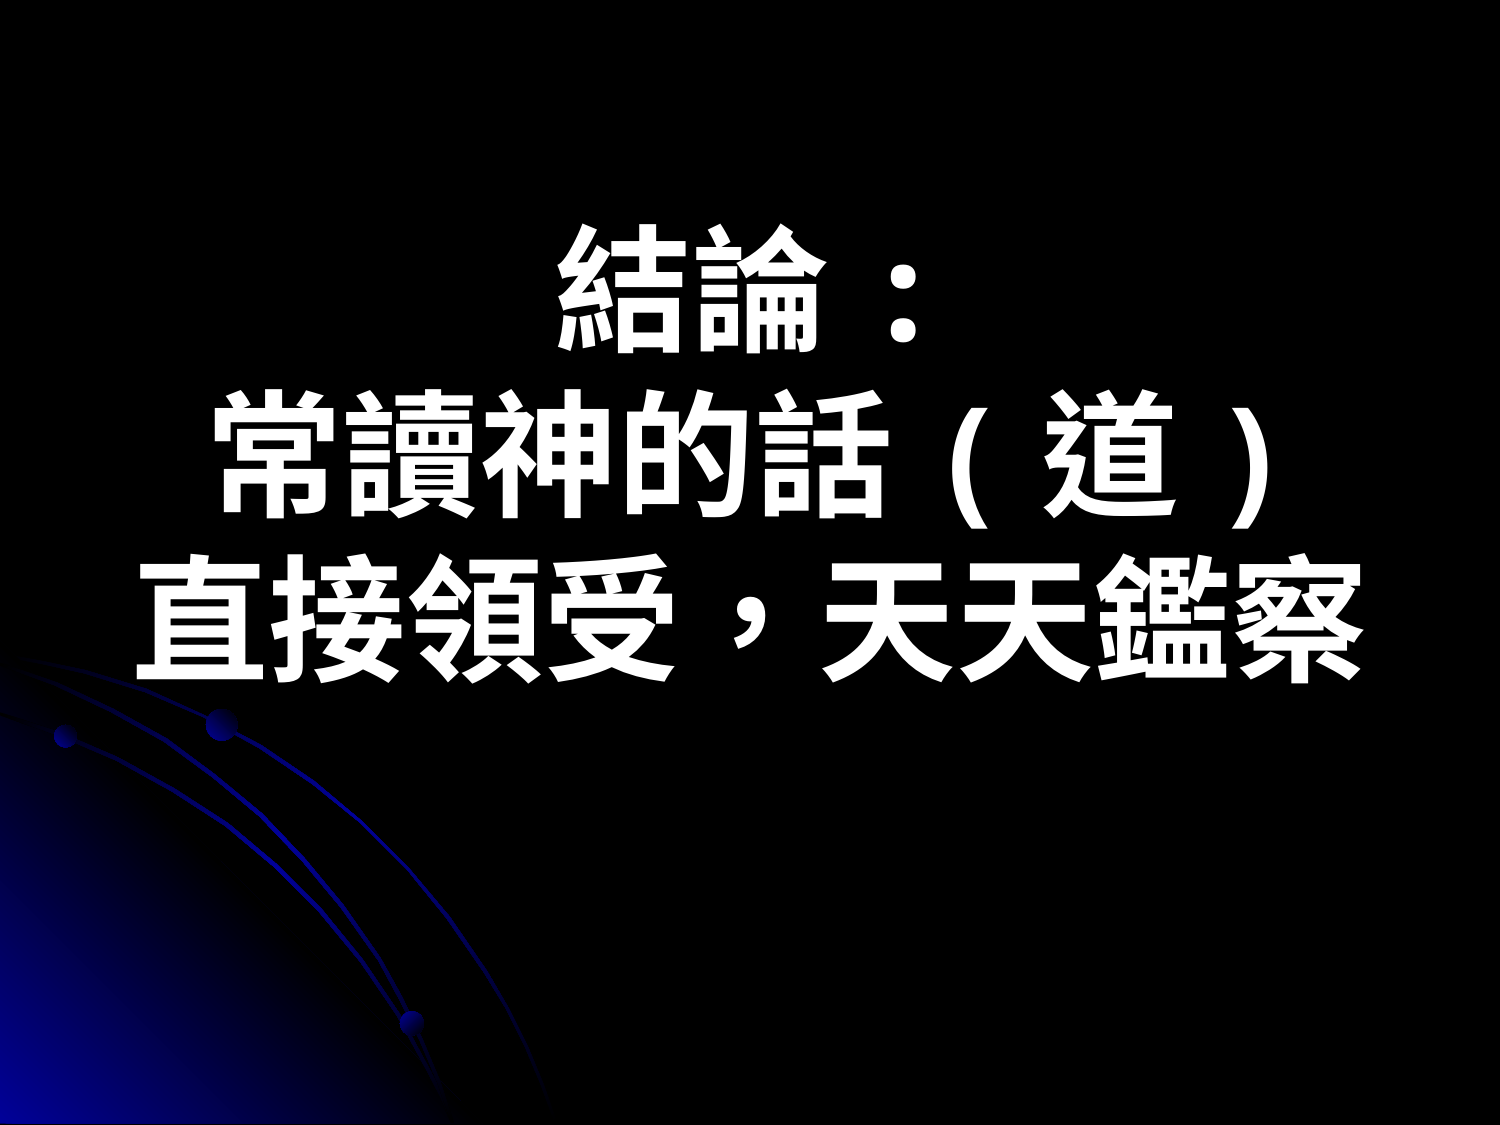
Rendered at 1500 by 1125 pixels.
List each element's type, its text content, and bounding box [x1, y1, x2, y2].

text_box 結論: 常讀神的話(道) 直接領受，天天鑑察 [0, 196, 1500, 966]
